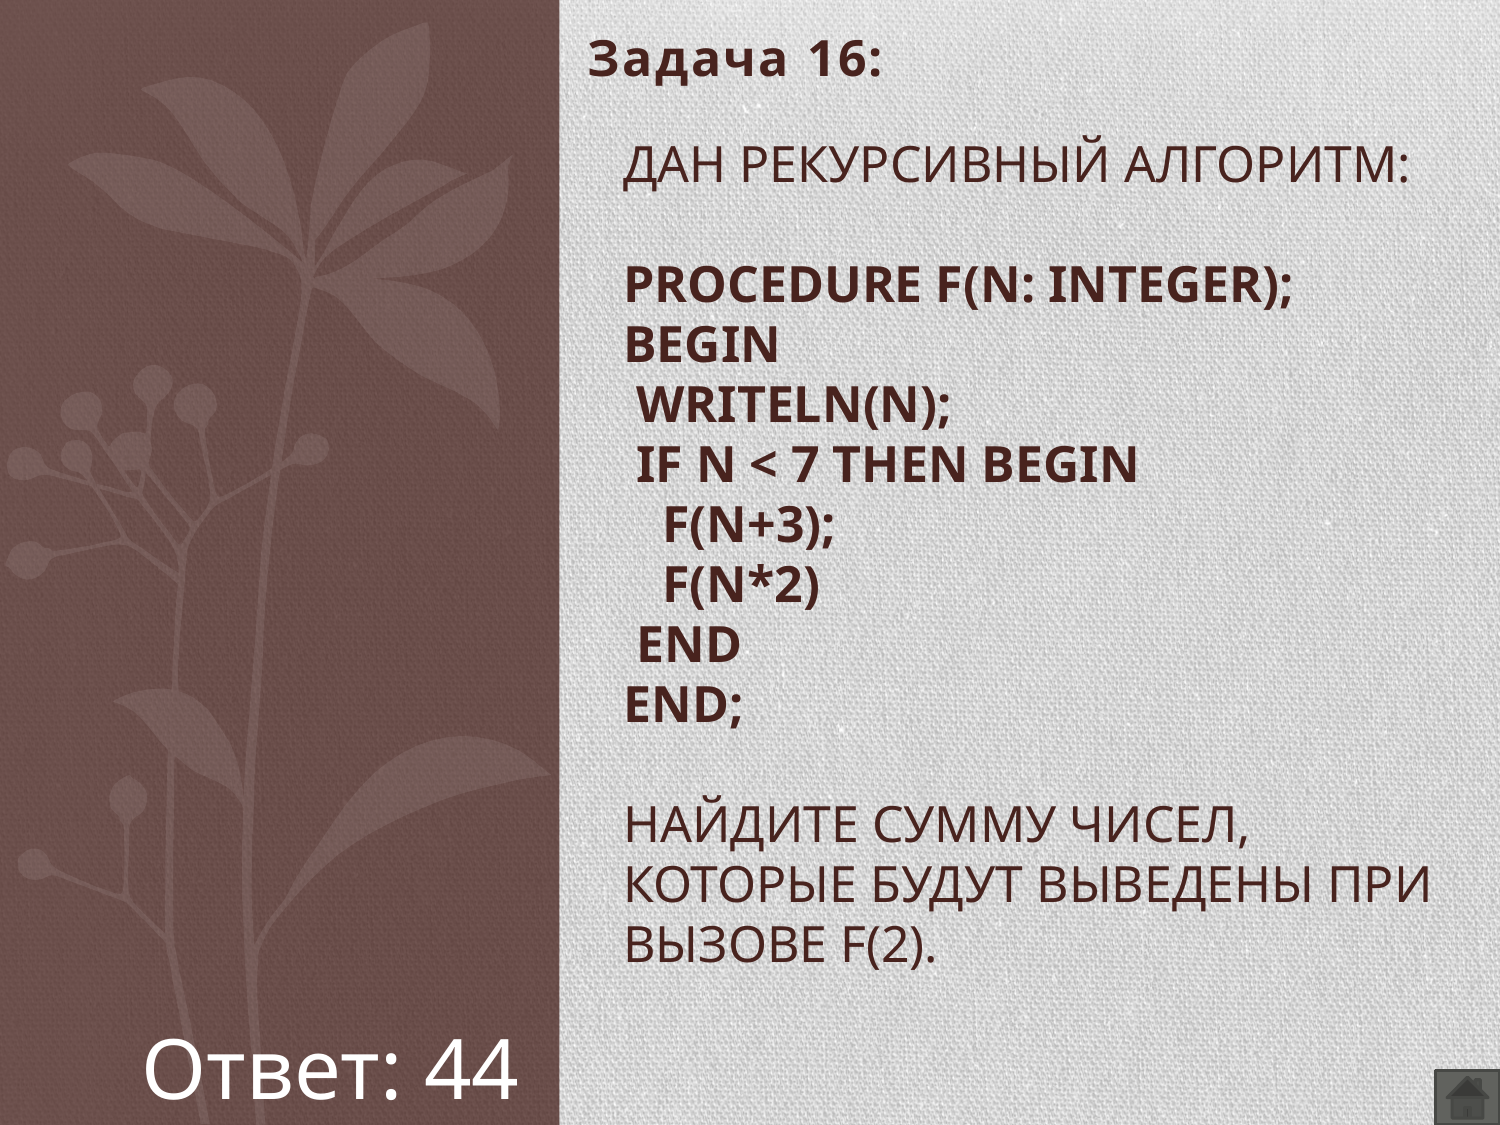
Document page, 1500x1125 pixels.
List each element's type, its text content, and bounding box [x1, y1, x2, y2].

text_box Ответ: 44 [112, 1008, 550, 1124]
text_box [1434, 1069, 1500, 1125]
title Дан рекурсивный алгоритм: procedure F(n: integer); begin writeln(n); if n < 7 then begin F(n+3); F(n*2) end end; Найдите сумму чисел, которые будут выведены при вызове F(2). [608, 125, 1450, 563]
subtitle Задача 16: [572, 19, 1413, 167]
